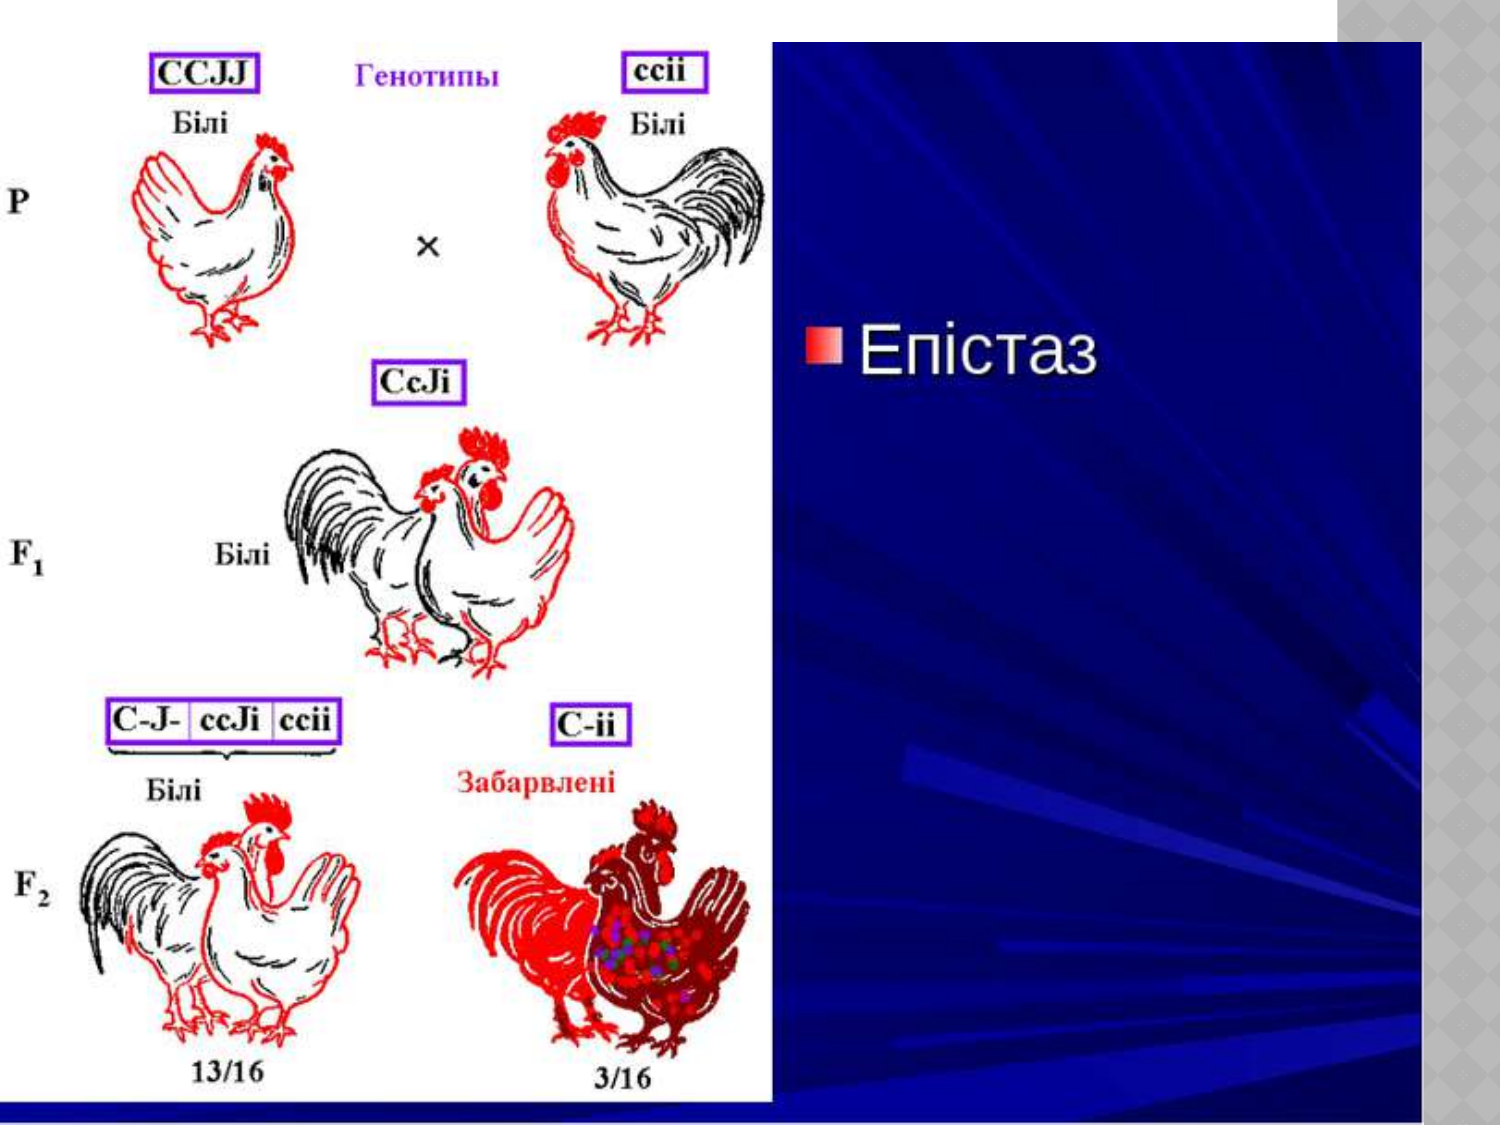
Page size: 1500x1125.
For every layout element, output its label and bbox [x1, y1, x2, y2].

list [0, 42, 1424, 1125]
